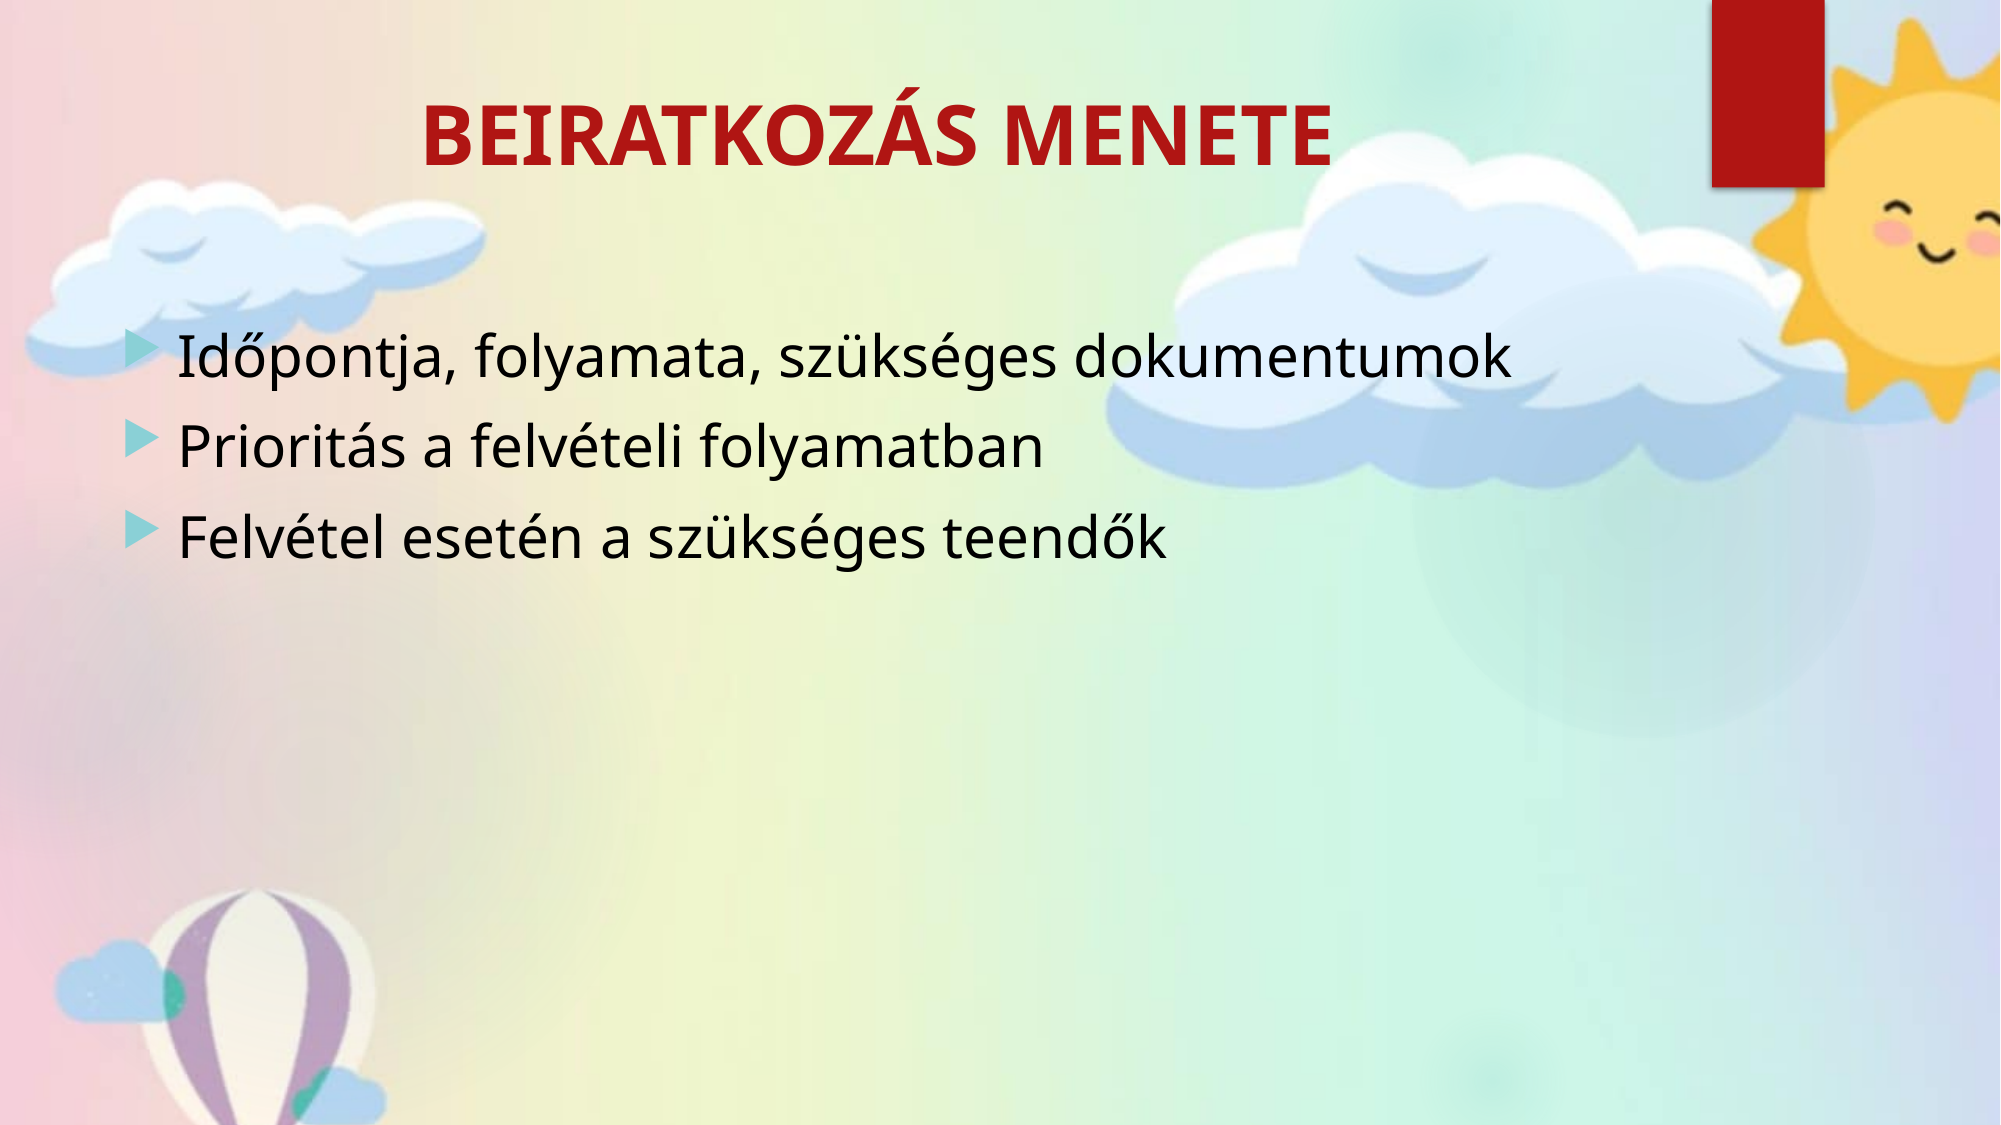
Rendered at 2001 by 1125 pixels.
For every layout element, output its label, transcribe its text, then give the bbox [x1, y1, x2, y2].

title BEIRATKOZÁS MENETE [106, 74, 1649, 311]
list Időpontja, folyamata, szükséges dokumentumok Prioritás a felvételi folyamatban Felvétel esetén a szükséges teendők [106, 311, 1841, 824]
picture [0, 0, 2001, 1125]
